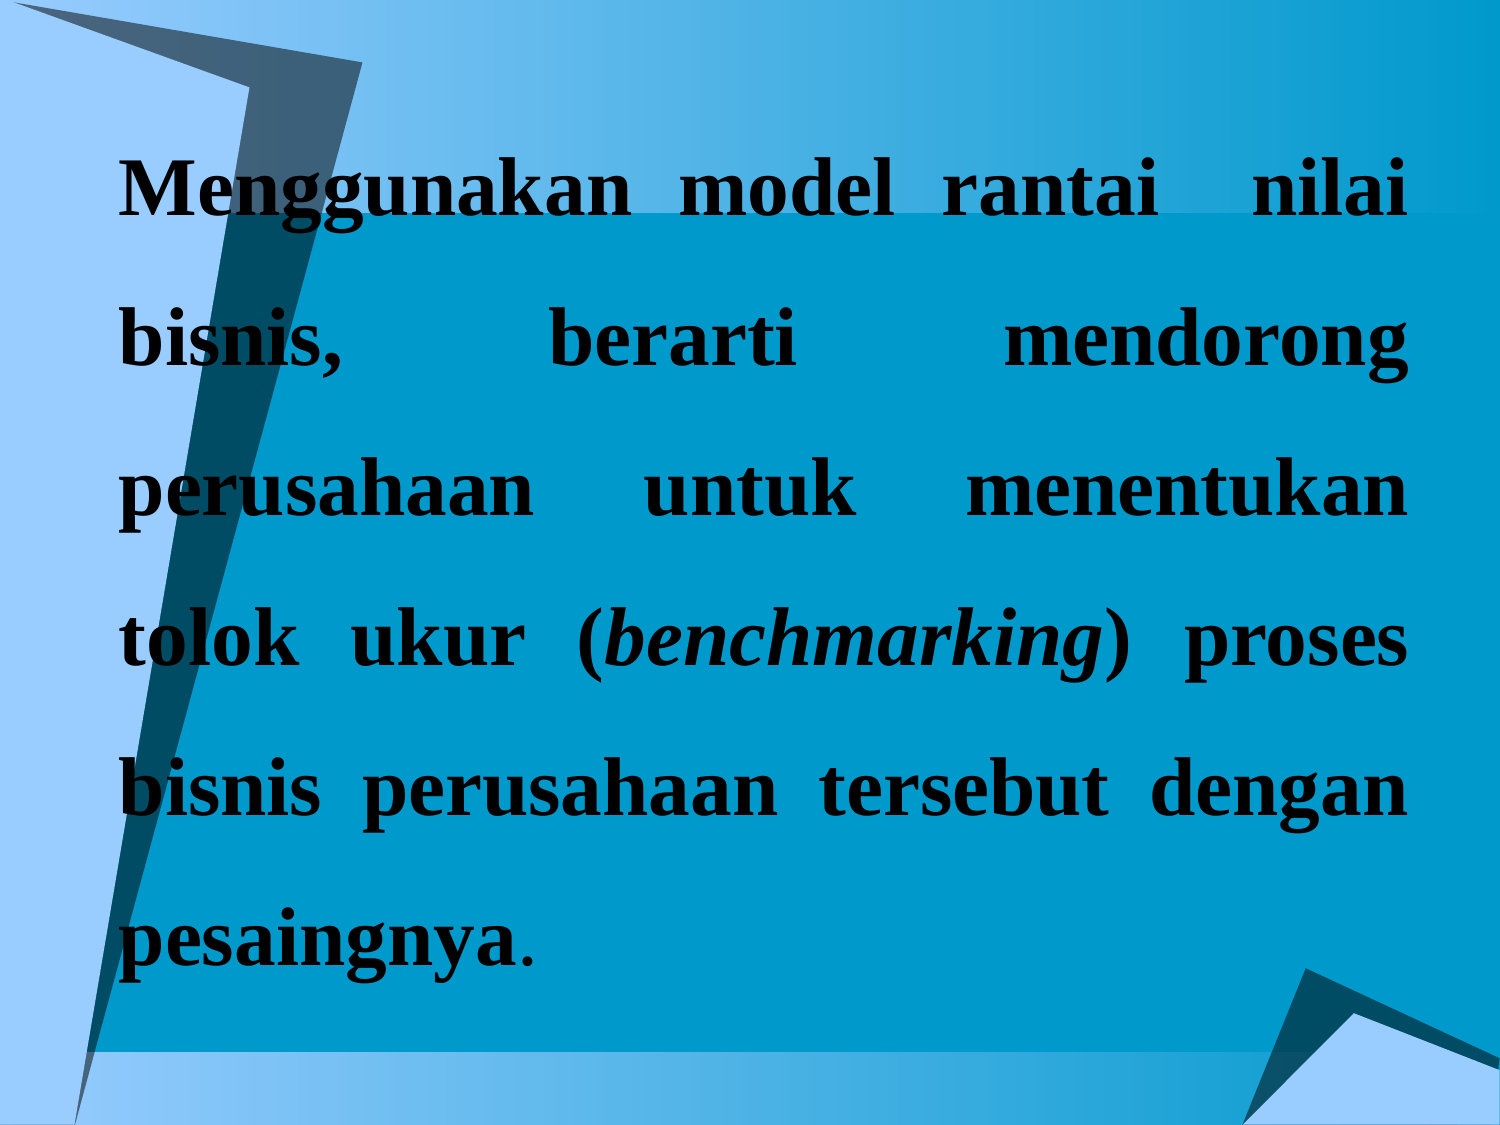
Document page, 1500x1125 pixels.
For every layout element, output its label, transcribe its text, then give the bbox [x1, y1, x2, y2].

list Menggunakan model rantai nilai bisnis, berarti mendorong perusahaan untuk menentukan tolok ukur (benchmarking) proses bisnis perusahaan tersebut dengan pesaingnya. [75, 75, 1425, 1050]
